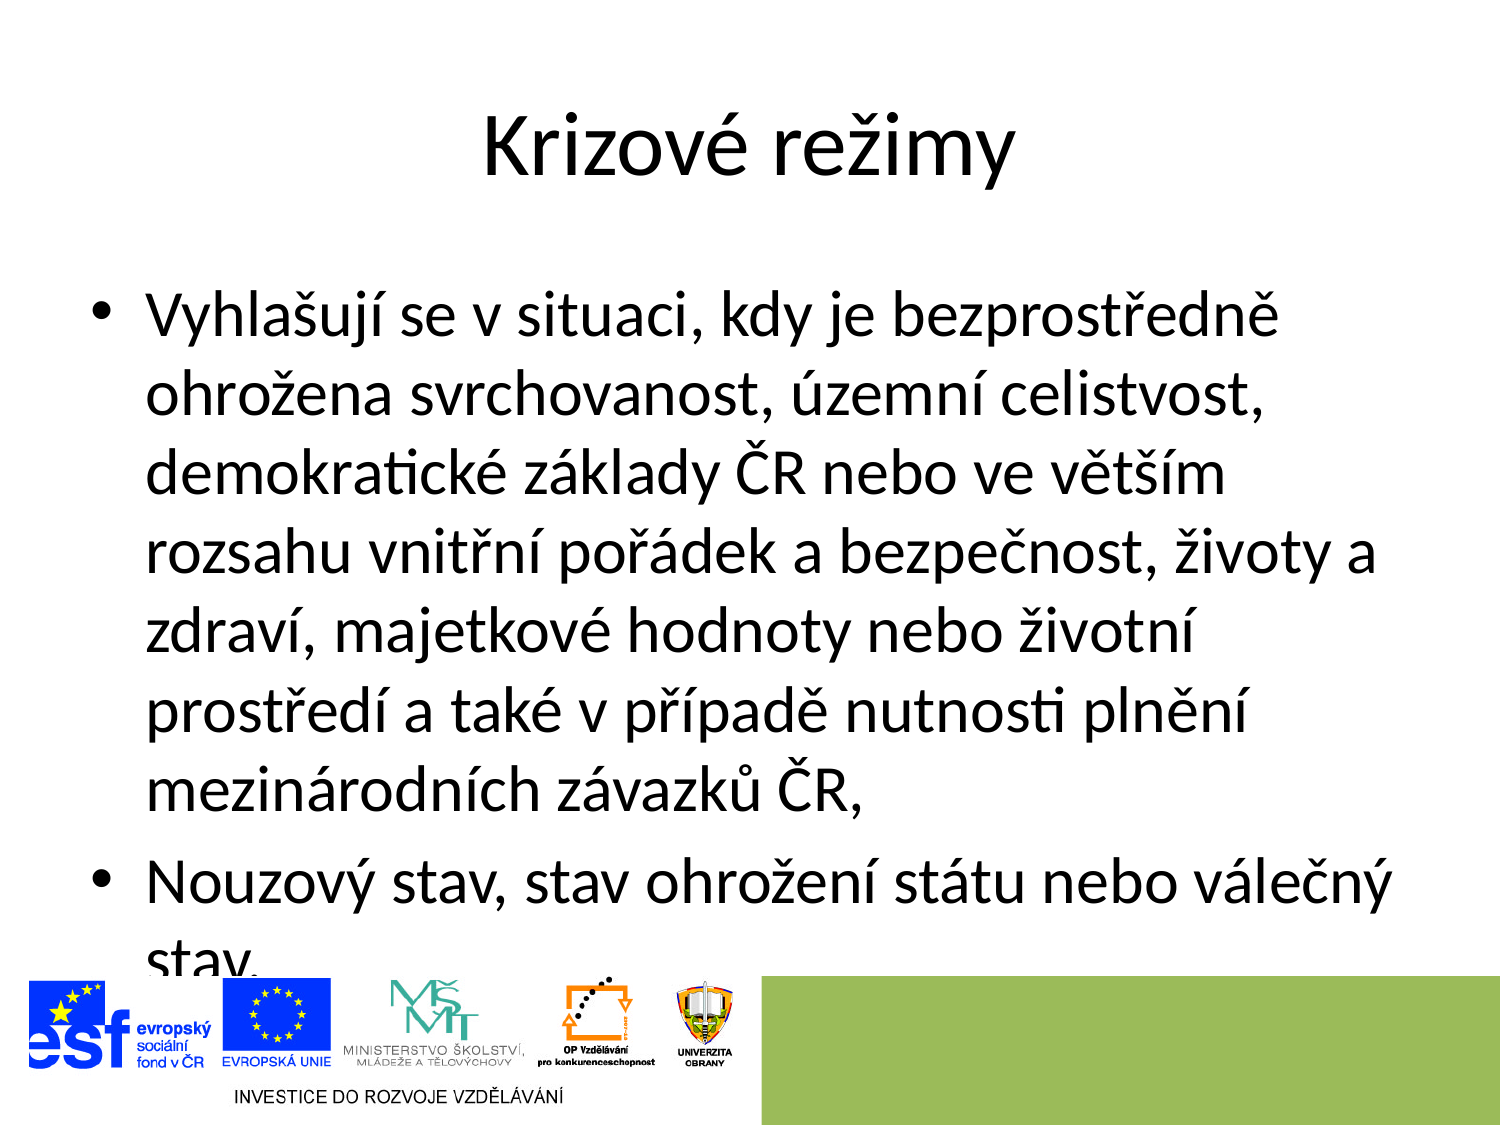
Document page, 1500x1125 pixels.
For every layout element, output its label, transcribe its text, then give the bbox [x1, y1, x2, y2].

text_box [29, 975, 1500, 1125]
title Krizové režimy [75, 45, 1425, 233]
list Vyhlašují se v situaci, kdy je bezprostředně ohrožena svrchovanost, územní celistvost, demokratické základy ČR nebo ve větším rozsahu vnitřní pořádek a bezpečnost, životy a zdraví, majetkové hodnoty nebo životní prostředí a také v případě nutnosti plnění mezinárodních závazků ČR, Nouzový stav, stav ohrožení státu nebo válečný stav. [75, 262, 1425, 974]
